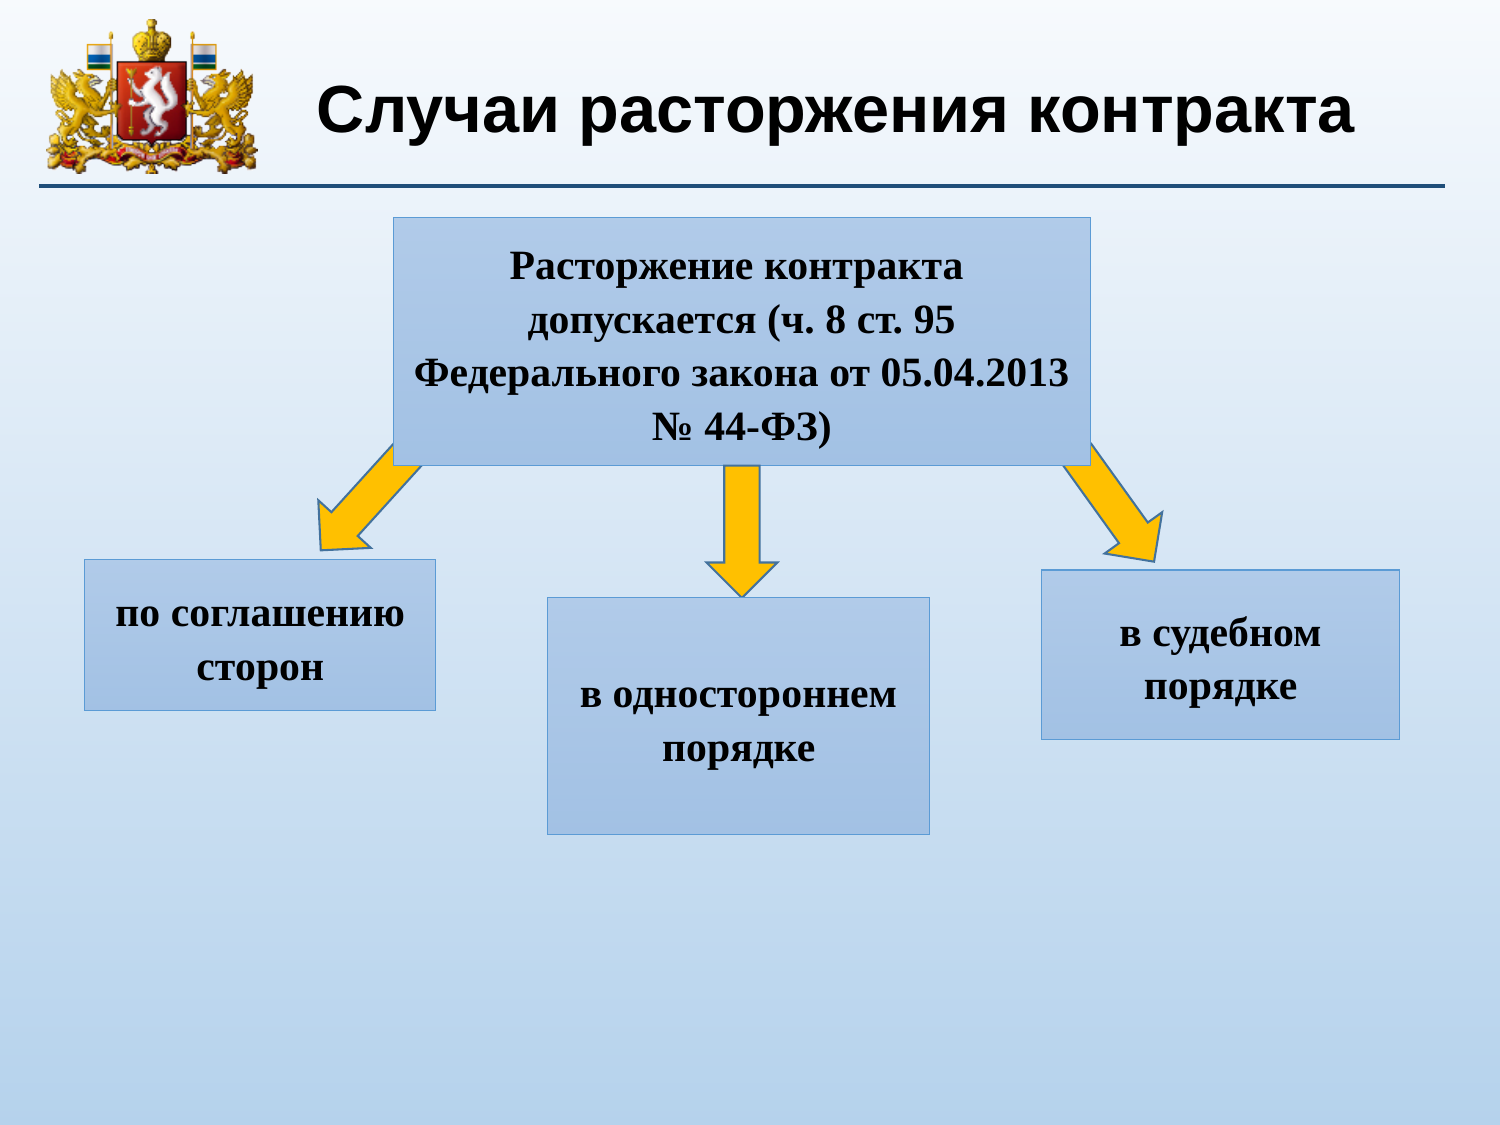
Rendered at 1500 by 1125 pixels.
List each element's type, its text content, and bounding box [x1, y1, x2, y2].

picture [46, 19, 258, 174]
text_box Расторжение контракта допускается (ч. 8 ст. 95 Федерального закона от 05.04.2013 № 44-ФЗ) [393, 217, 1091, 466]
text_box [1062, 442, 1164, 563]
text_box в одностороннем порядке [547, 597, 930, 835]
text_box Случаи расторжения контракта [258, 58, 1416, 154]
text_box [704, 464, 780, 597]
text_box по соглашению сторон [84, 559, 436, 711]
text_box в судебном порядке [1041, 569, 1400, 740]
text_box [317, 442, 423, 552]
